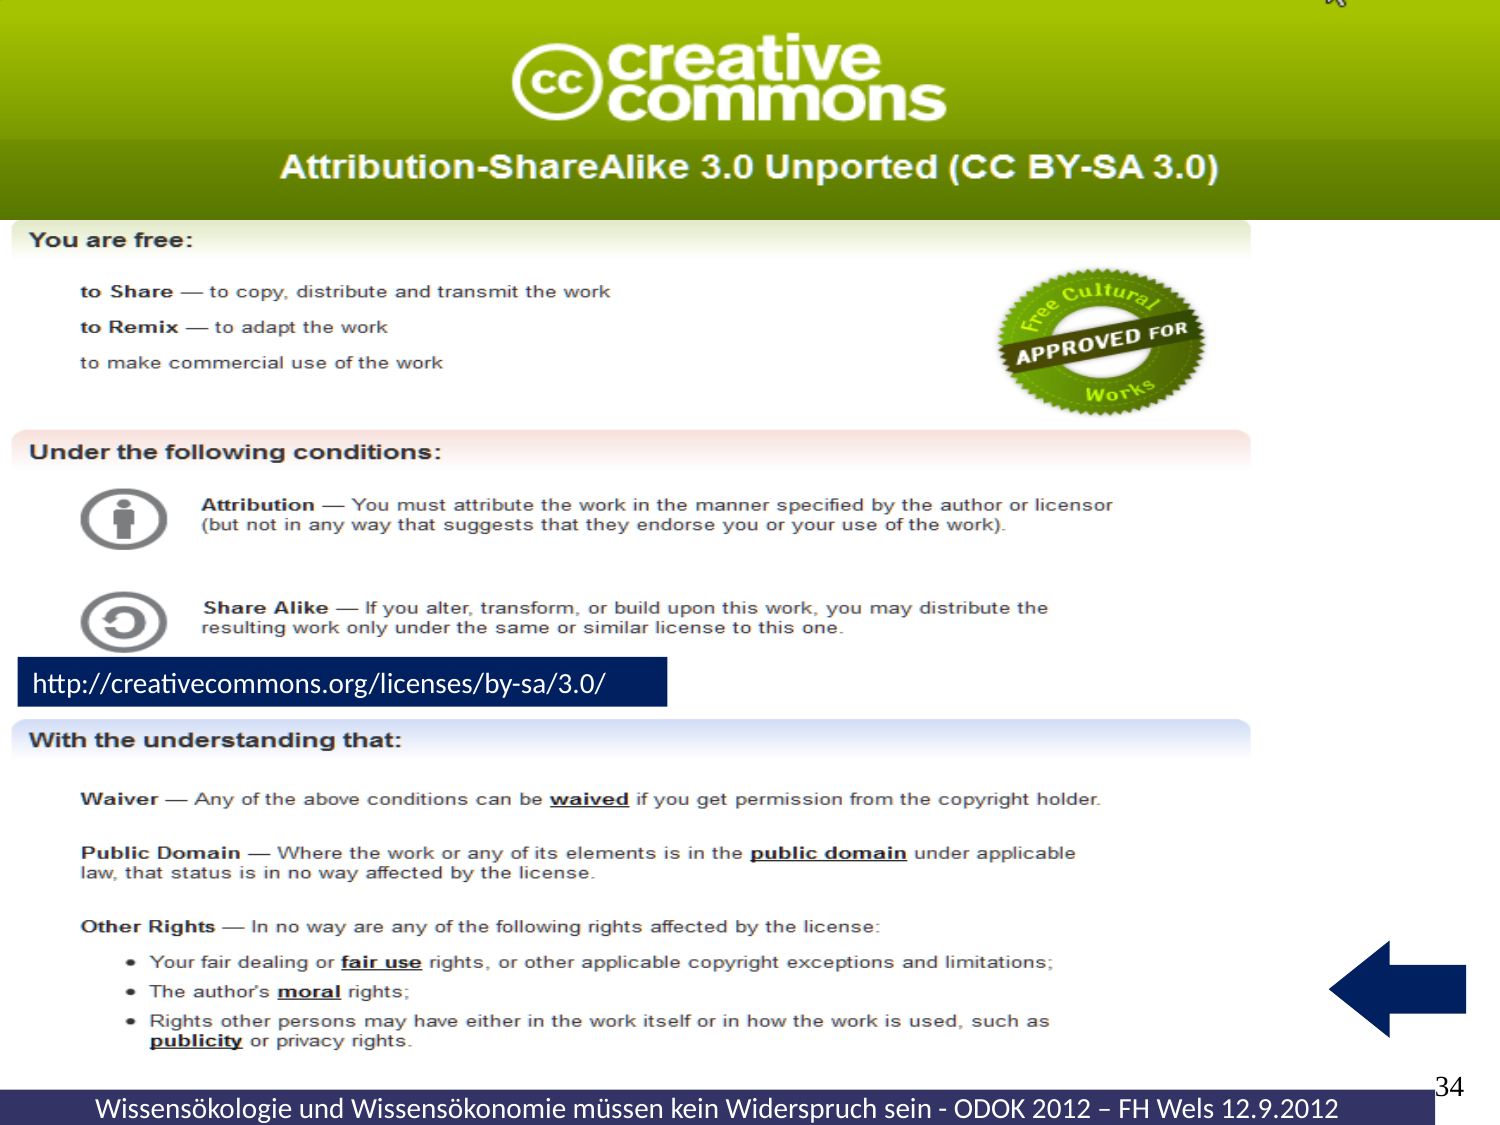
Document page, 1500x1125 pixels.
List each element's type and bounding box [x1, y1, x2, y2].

text_box [1328, 940, 1467, 1038]
picture [0, 0, 1500, 1071]
